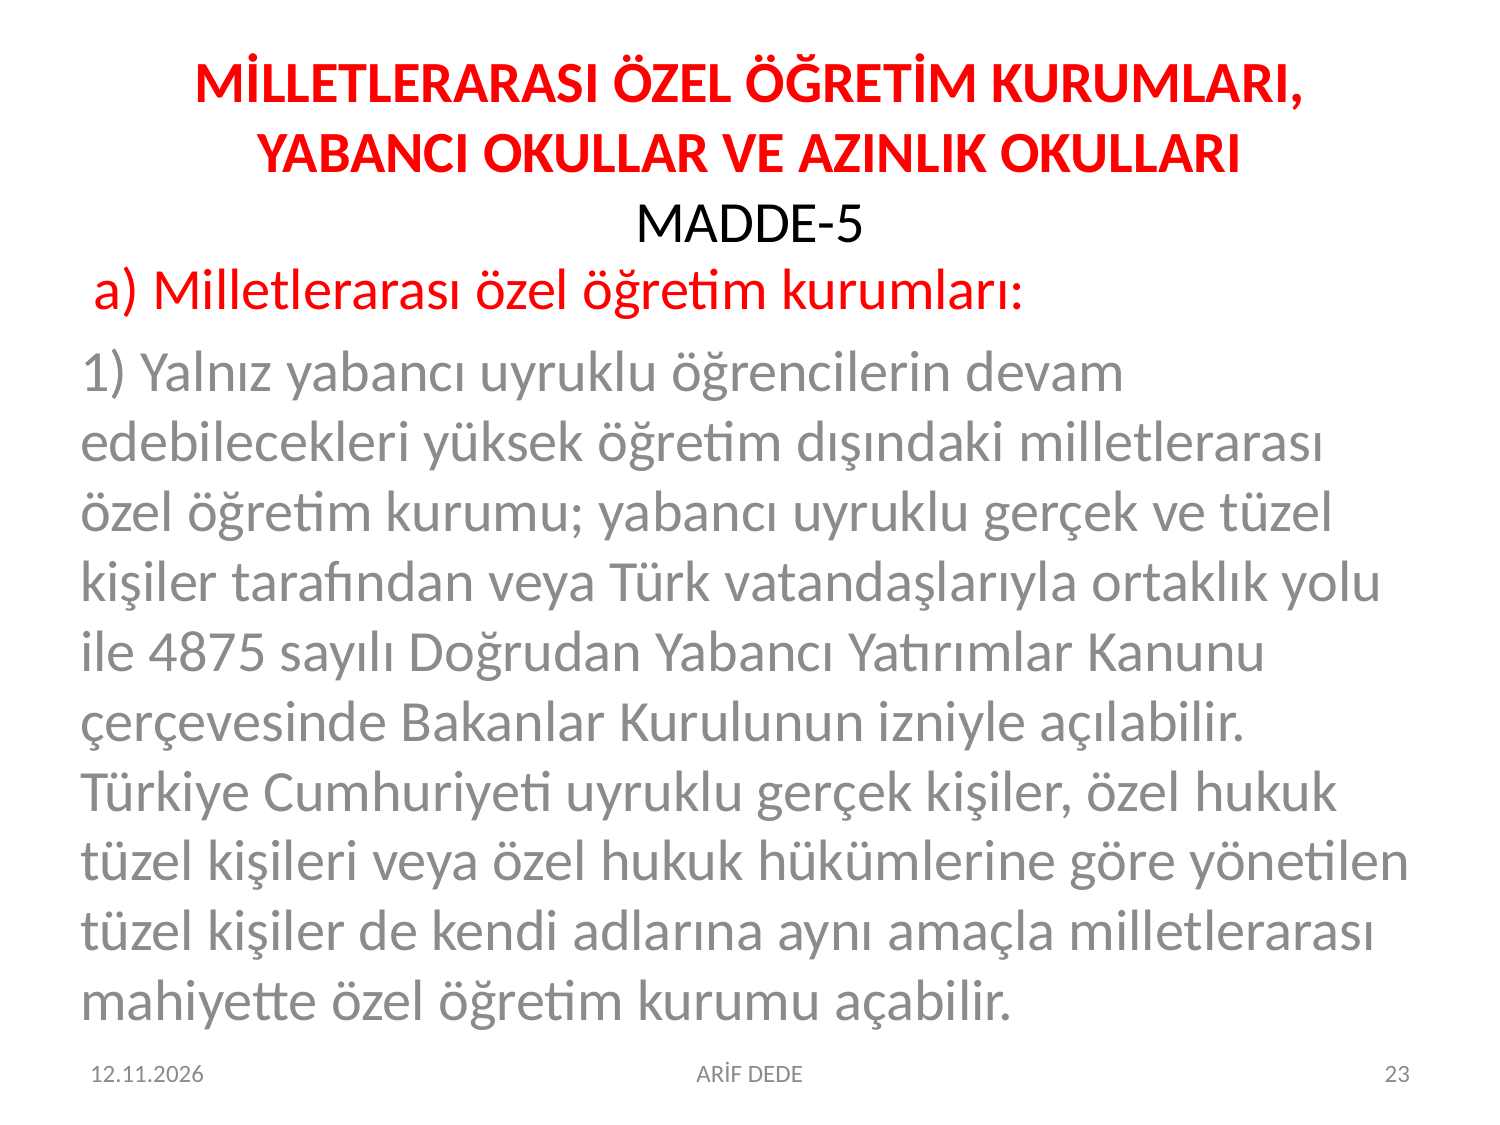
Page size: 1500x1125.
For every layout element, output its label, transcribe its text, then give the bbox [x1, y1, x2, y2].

title MİLLETLERARASI ÖZEL ÖĞRETİM KURUMLARI, YABANCI OKULLAR VE AZINLIK OKULLARI MADDE-5 [112, 54, 1388, 243]
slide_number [75, 1042, 425, 1103]
footer ARİF DEDE [512, 1042, 988, 1103]
subtitle a) Milletlerarası özel öğretim kurumları: 1) Yalnız yabancı uyruklu öğrencilerin devam edebilecekleri yüksek öğretim dışındaki milletlerarası özel öğretim kurumu; yabancı uyruklu gerçek ve tüzel kişiler tarafından veya Türk vatandaşlarıyla ortaklık yolu ile 4875 sayılı Doğrudan Yabancı Yatırımlar Kanunu çerçevesinde Bakanlar Kurulunun izniyle açılabilir. Türkiye Cumhuriyeti uyruklu gerçek kişiler, özel hukuk tüzel kişileri veya özel hukuk hükümlerine göre yönetilen tüzel kişiler de kendi adlarına aynı amaçla milletlerarası mahiyette özel öğretim kurumu açabilir. [64, 243, 1436, 1024]
slide_number 23 [1074, 1042, 1425, 1103]
